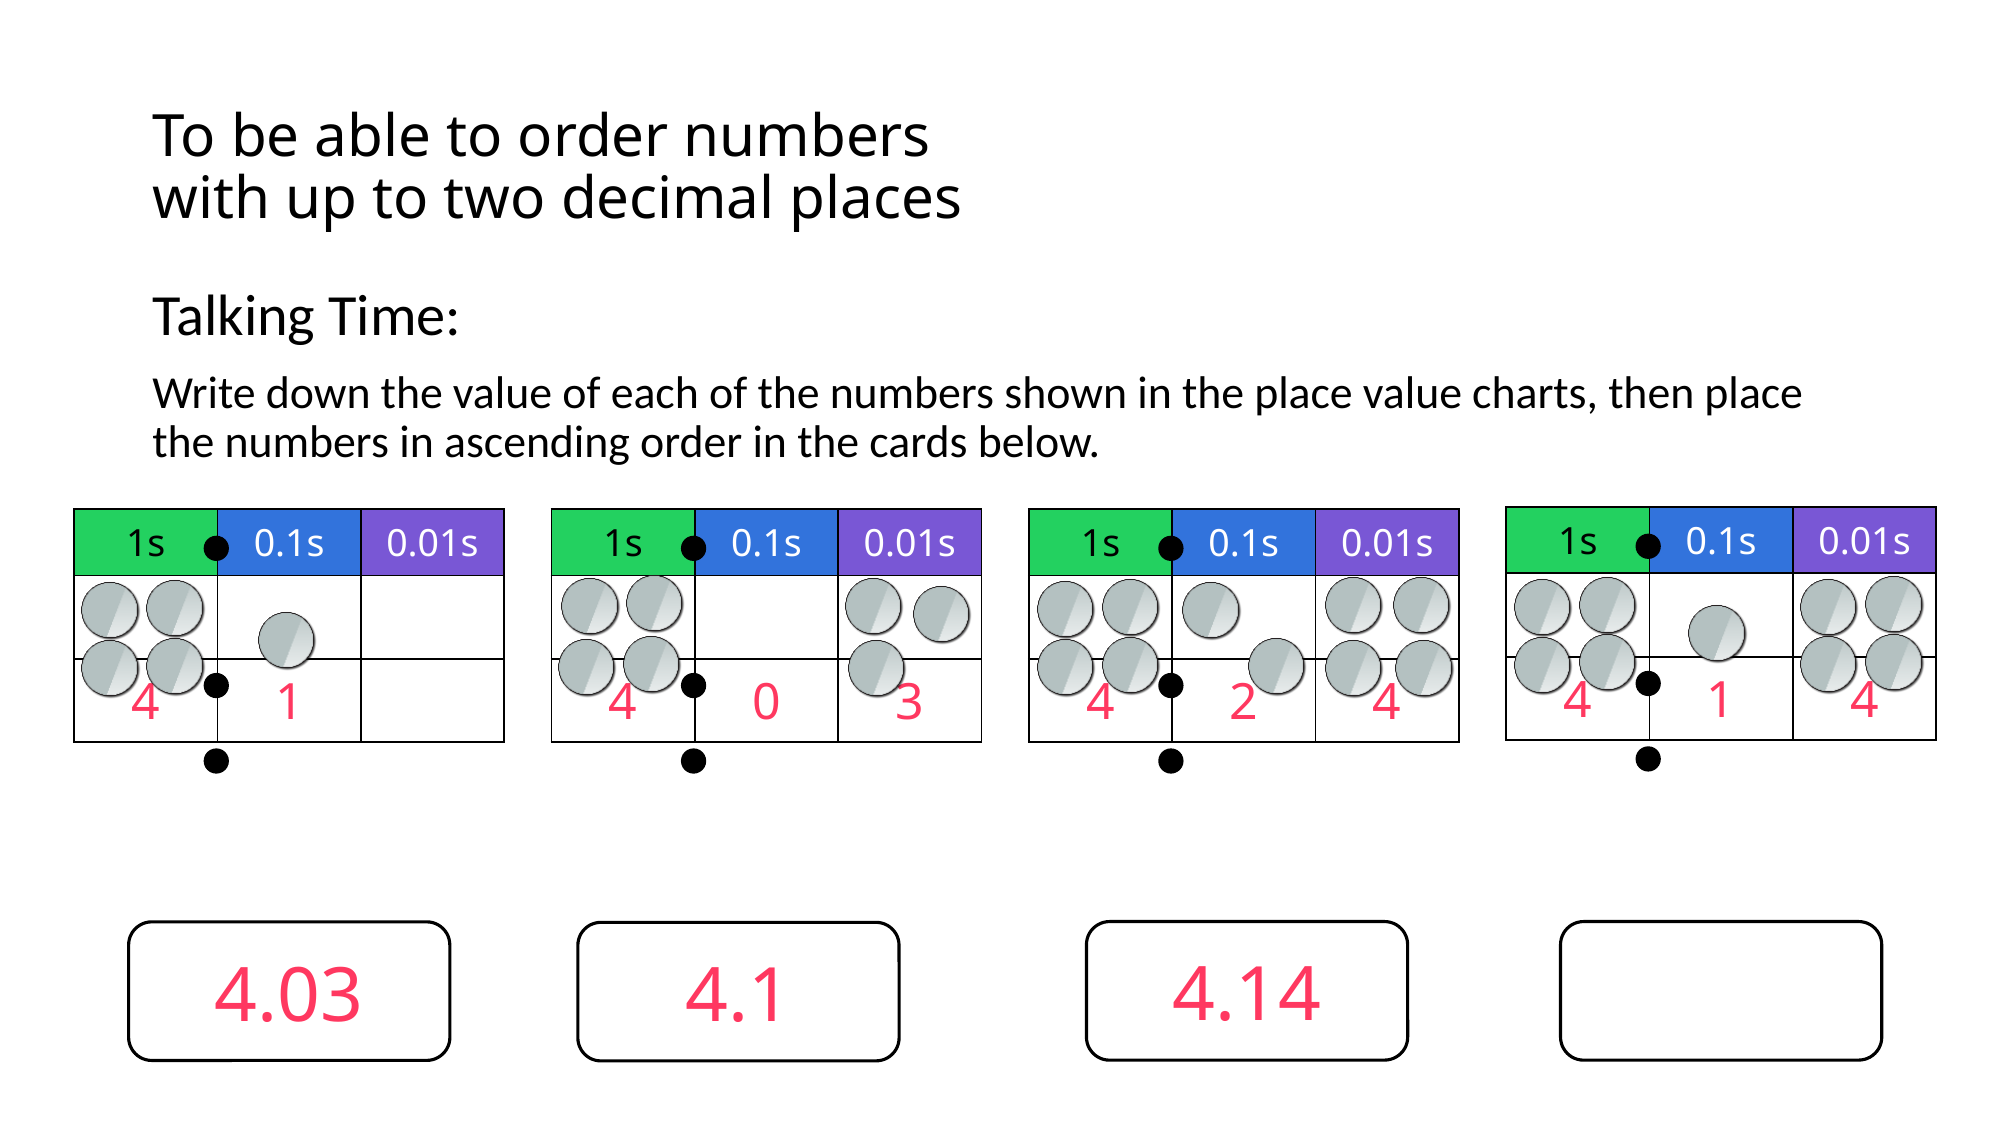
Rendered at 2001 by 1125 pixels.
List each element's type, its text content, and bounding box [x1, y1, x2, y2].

table_cell [1030, 576, 1171, 658]
table_cell [218, 576, 360, 658]
table_cell 2 [1173, 660, 1315, 741]
table_cell 4 [1507, 658, 1649, 739]
table_cell [1794, 574, 1935, 656]
picture [1864, 575, 1925, 693]
table_header 1s [1030, 510, 1171, 575]
picture [1687, 604, 1748, 664]
table_header 0.01s [1794, 508, 1935, 572]
picture [1101, 578, 1161, 696]
text_box [680, 535, 707, 562]
table_cell [696, 576, 837, 658]
table_header 0.01s [1316, 510, 1458, 575]
table_cell [1650, 574, 1792, 656]
table_header 0.1s [1173, 510, 1315, 575]
text_box [1158, 748, 1184, 774]
table_cell 4 [75, 660, 217, 741]
picture [80, 581, 141, 699]
table_cell 4 [1794, 658, 1935, 739]
list Talking Time: Write down the value of each of the numbers shown in the place value charts, then place the numbers in ascending order in the cards below. [137, 277, 1863, 992]
text_box [1158, 535, 1184, 562]
table_cell 1 [218, 660, 360, 741]
picture [1392, 576, 1452, 636]
table_header 1s [75, 510, 217, 575]
table_cell [362, 576, 503, 658]
text_box 4.1 [576, 921, 901, 1062]
text_box [1161, 672, 1184, 699]
picture [846, 639, 907, 699]
table_cell 4 [552, 660, 694, 741]
picture [622, 635, 682, 695]
text_box 4.14 [1085, 920, 1409, 1062]
picture [1394, 639, 1455, 699]
picture [1181, 581, 1242, 641]
text_box 4.03 [127, 920, 451, 1062]
picture [145, 579, 206, 697]
text_box [1635, 746, 1661, 772]
picture [625, 574, 685, 634]
picture [1513, 578, 1573, 696]
picture [912, 585, 973, 645]
table_cell [362, 660, 503, 741]
table_cell [75, 576, 217, 658]
table_cell [1316, 576, 1458, 658]
picture [1035, 580, 1096, 698]
table_cell [1173, 576, 1315, 658]
picture [557, 577, 621, 698]
text_box [1559, 920, 1883, 1062]
picture [257, 611, 317, 671]
table_header 0.01s [362, 510, 503, 575]
picture [843, 577, 904, 637]
title To be able to order numbers with up to two decimal places [137, 59, 1863, 277]
table_header 0.01s [839, 510, 981, 575]
picture [1323, 639, 1384, 699]
table_header 1s [1507, 508, 1649, 572]
table_header 1s [552, 510, 694, 575]
table_cell [552, 576, 694, 658]
picture [1578, 576, 1638, 693]
text_box [1638, 670, 1661, 697]
table_header 0.1s [1650, 508, 1792, 572]
picture [1247, 637, 1307, 697]
text_box [1635, 533, 1661, 559]
picture [1799, 578, 1860, 695]
table_cell 3 [839, 660, 981, 741]
text_box [682, 672, 707, 699]
text_box [680, 748, 707, 774]
table_cell 4 [1316, 660, 1458, 741]
picture [1324, 576, 1384, 636]
table_header 0.1s [696, 510, 837, 575]
text_box [203, 535, 229, 562]
table_cell [1507, 574, 1649, 656]
text_box [203, 748, 229, 774]
table_cell 1 [1650, 658, 1792, 739]
text_box [206, 672, 229, 699]
table_header 0.1s [218, 510, 360, 575]
table_cell 4 [1030, 660, 1171, 741]
table_cell [839, 576, 981, 658]
table_cell 0 [696, 660, 837, 741]
